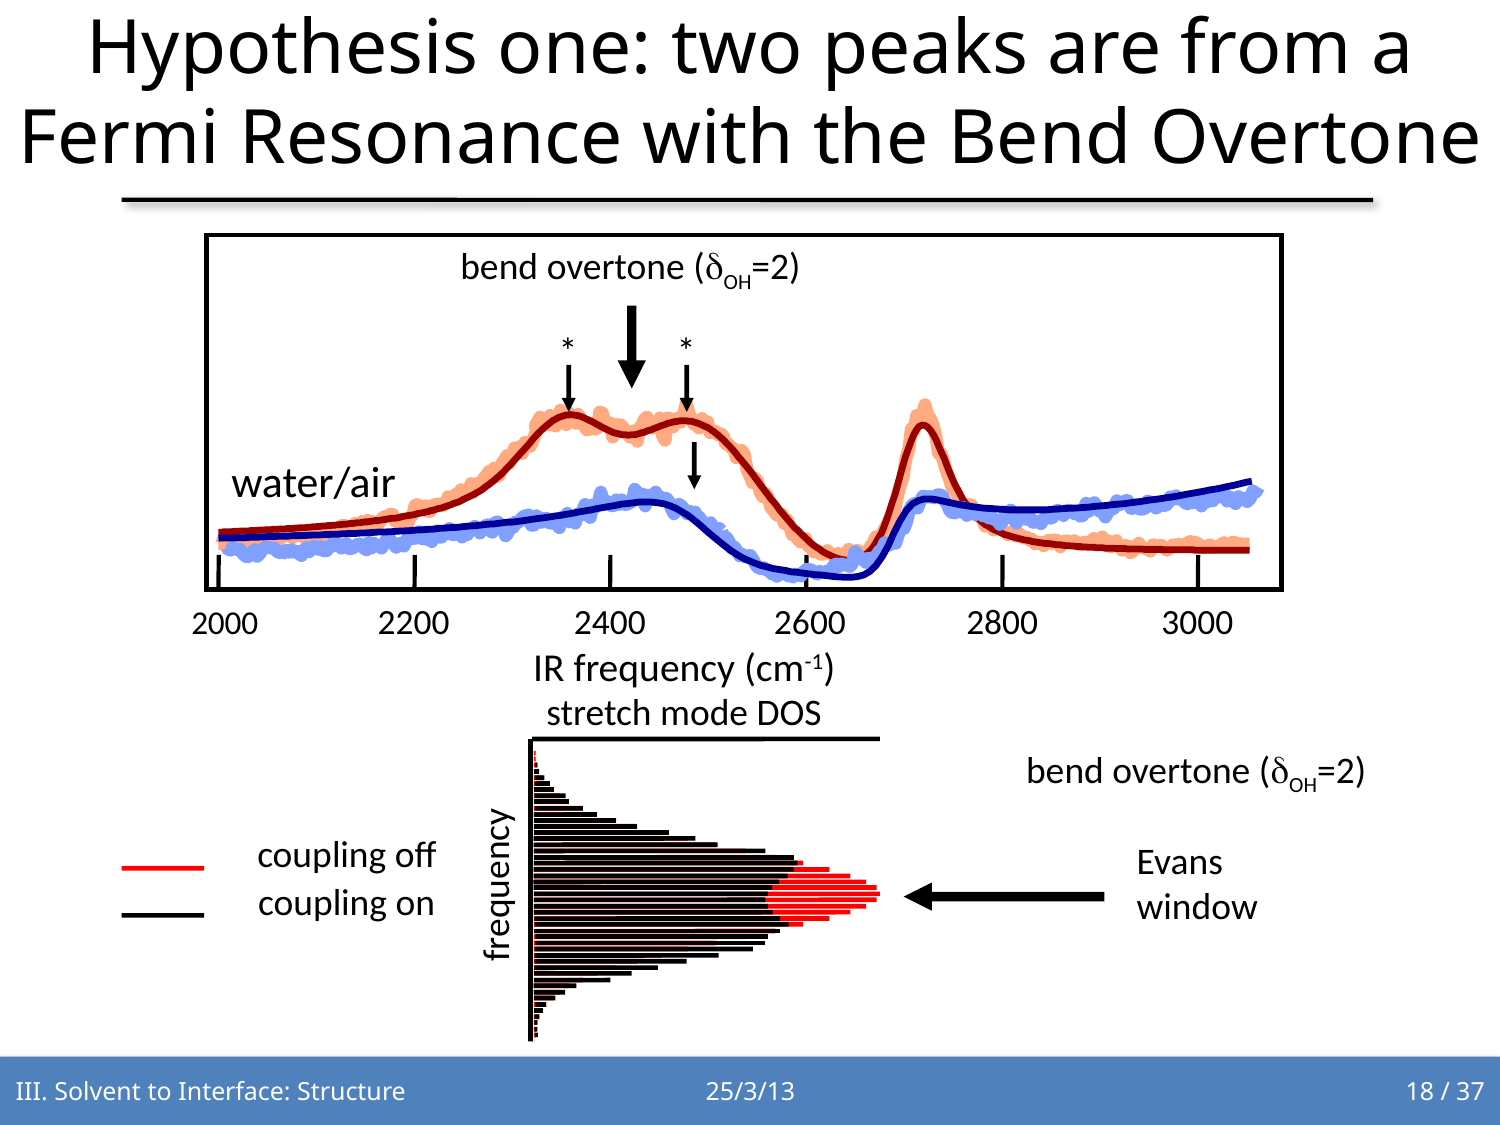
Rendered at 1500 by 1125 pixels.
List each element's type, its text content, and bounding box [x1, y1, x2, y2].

text_box 2000 [191, 601, 259, 642]
text_box bend overtone (dOH=2) [1011, 738, 1382, 805]
text_box [903, 890, 1105, 903]
text_box Evans window [1121, 829, 1323, 935]
text_box [206, 234, 1282, 590]
text_box * [662, 319, 711, 380]
text_box [680, 380, 693, 412]
text_box [0, 1056, 1500, 1125]
text_box 2200 [377, 598, 450, 642]
text_box [625, 305, 638, 389]
text_box 2600 [774, 598, 847, 642]
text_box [218, 480, 1259, 578]
text_box frequency [464, 743, 555, 977]
text_box 25/3/13 [687, 1068, 814, 1113]
text_box IR frequency (cm-1) [533, 641, 836, 690]
text_box 2800 [966, 598, 1039, 642]
text_box 3000 [1161, 598, 1234, 642]
text_box * [543, 319, 593, 380]
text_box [121, 822, 492, 946]
text_box III. Solvent to Interface: Structure [0, 1067, 450, 1113]
text_box Hypothesis one: two peaks are from a Fermi Resonance with the Bend Overtone [0, 1, 1500, 175]
text_box 18 / 37 [1373, 1068, 1500, 1113]
text_box bend overtone (dOH=2) [445, 235, 816, 301]
text_box [688, 442, 701, 479]
text_box 2400 [574, 598, 647, 641]
text_box [562, 380, 575, 412]
text_box stretch mode DOS [531, 680, 880, 741]
